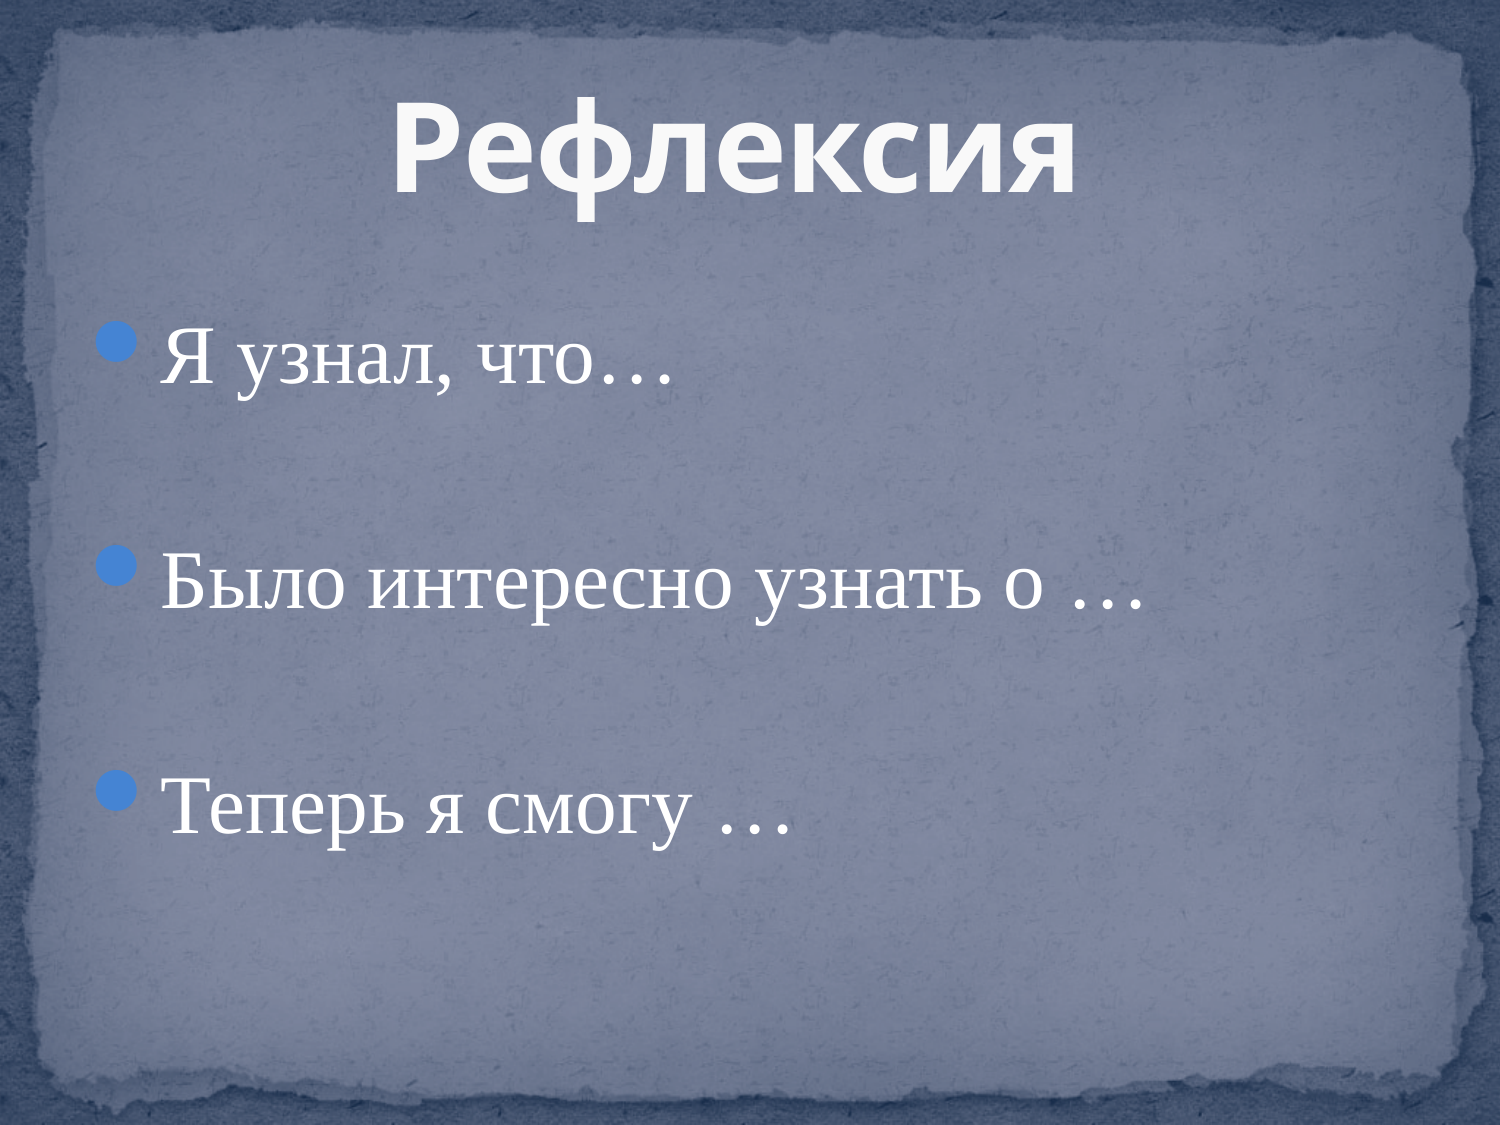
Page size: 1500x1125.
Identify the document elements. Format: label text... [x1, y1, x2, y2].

list Я узнал, что… Было интересно узнать о … Теперь я смогу … [75, 292, 1300, 1062]
title Рефлексия [74, 24, 1425, 225]
